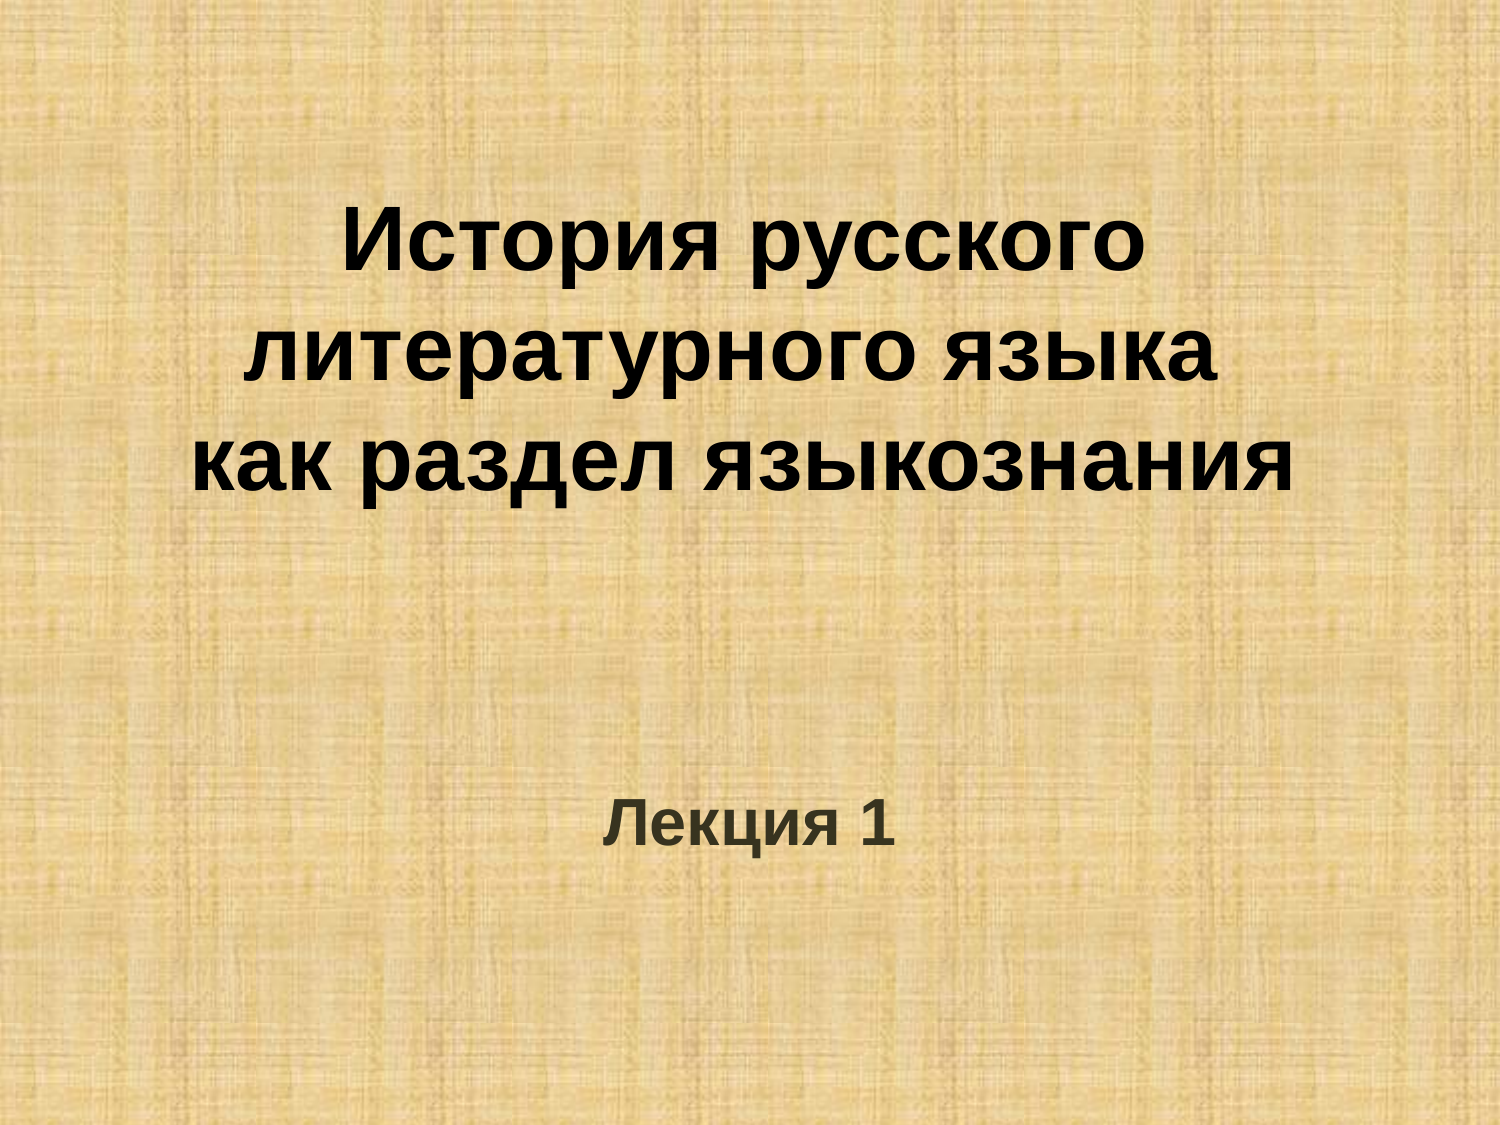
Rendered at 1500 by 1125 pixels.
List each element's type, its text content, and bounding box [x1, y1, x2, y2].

title История русского литературного языка как раздел языкознания [53, 90, 1436, 598]
picture [0, 0, 1500, 1125]
subtitle Лекция 1 [225, 771, 1275, 1059]
